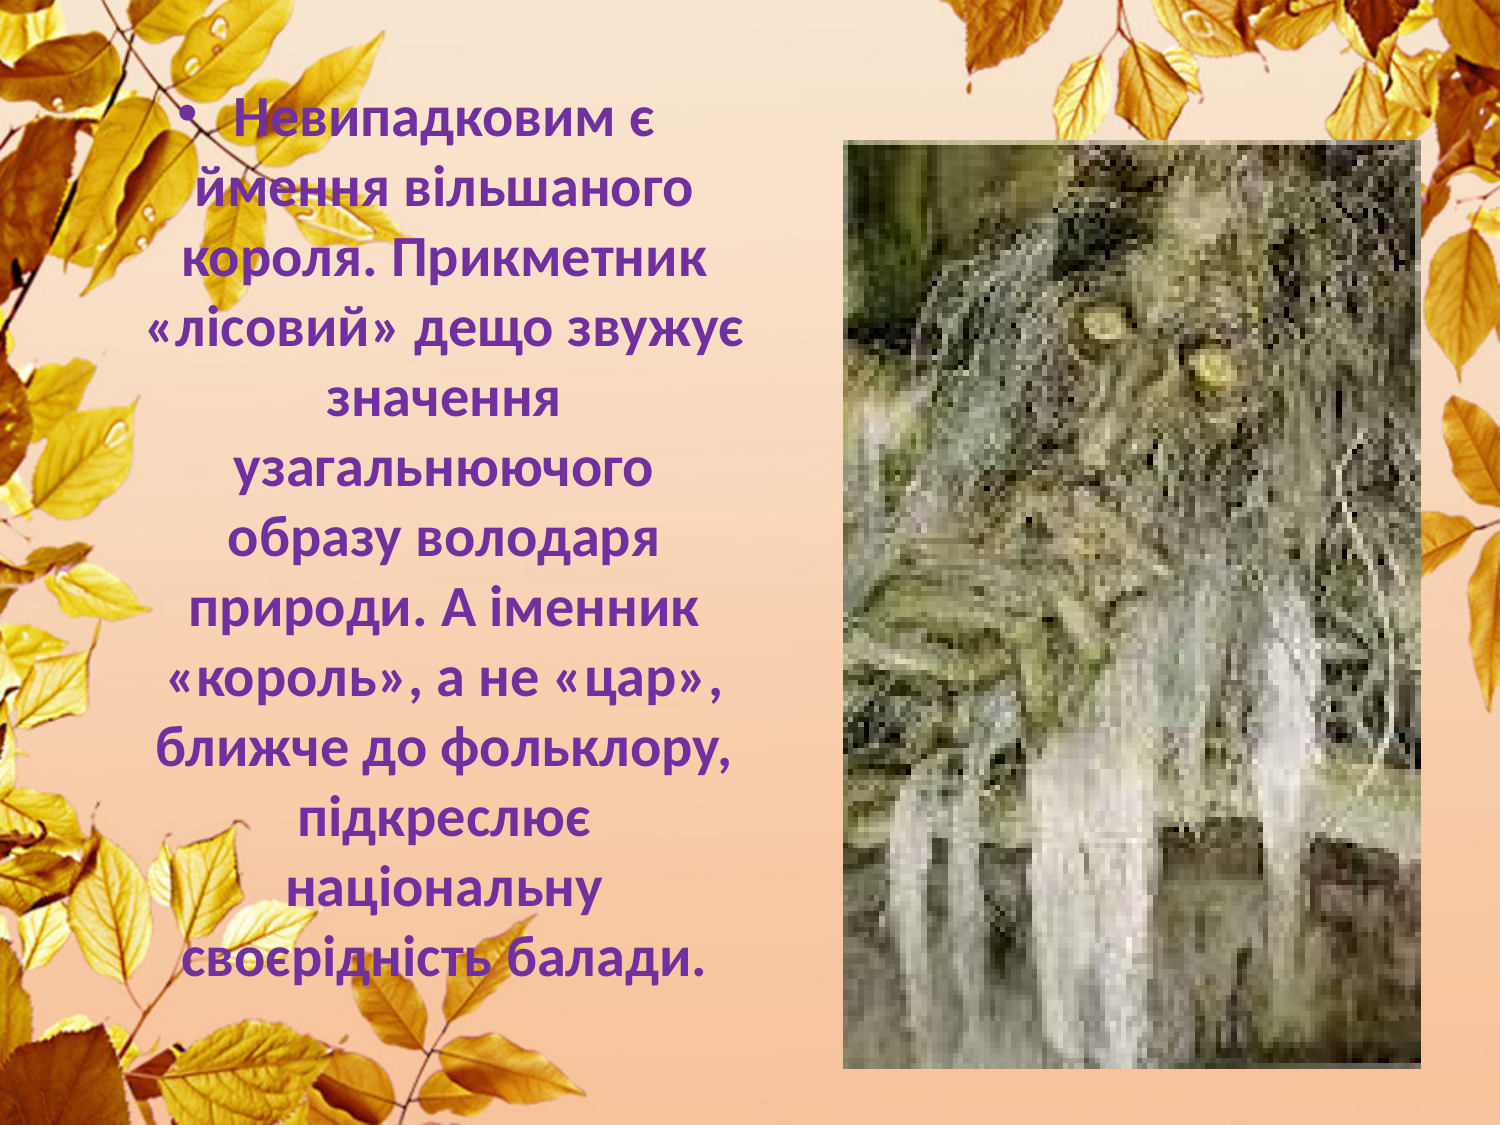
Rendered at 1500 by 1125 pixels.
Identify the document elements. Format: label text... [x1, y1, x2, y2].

list Невипадковим є ймення вільшаного короля. Прикметник «лісовий» дещо звужує значення узагальнюючого образу володаря природи. А іменник «король», а не «цар», ближче до фольклору, підкреслює національну своєрідність балади. [70, 70, 762, 1032]
picture [0, 0, 1500, 1125]
